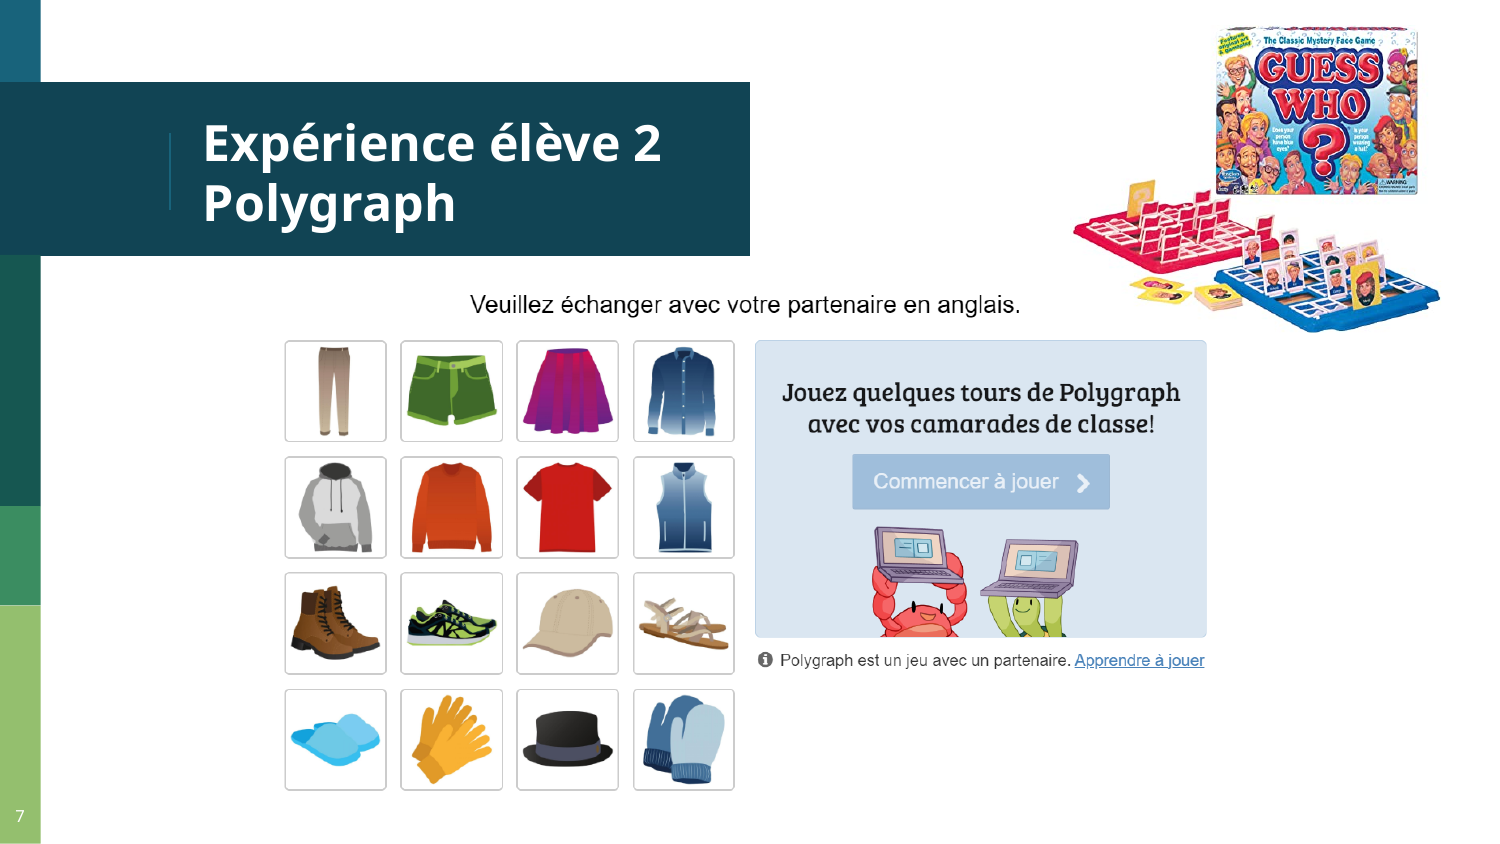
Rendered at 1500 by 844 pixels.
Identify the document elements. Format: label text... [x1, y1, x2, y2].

picture [259, 25, 1442, 813]
title Expérience élève 2 Polygraph [187, 87, 715, 256]
slide_number ‹#› [0, 790, 49, 844]
